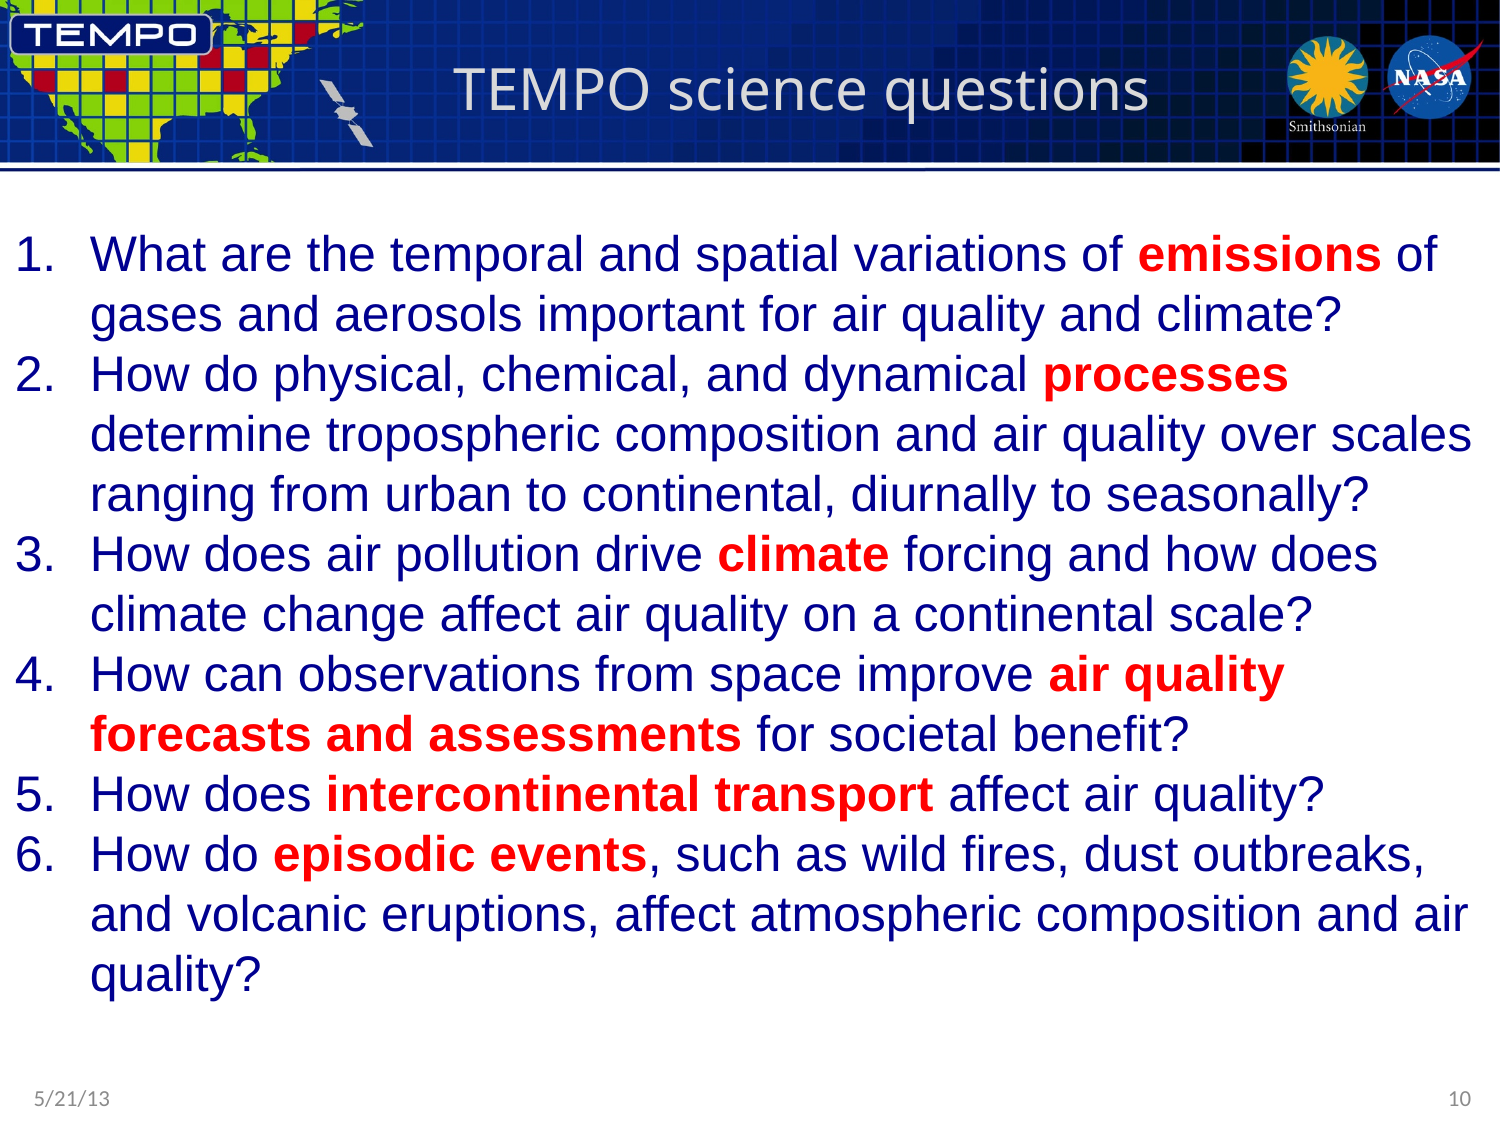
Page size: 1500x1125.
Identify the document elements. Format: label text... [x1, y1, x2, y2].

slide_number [18, 1066, 369, 1125]
title TEMPO science questions [312, 45, 1293, 150]
slide_number 10 [1136, 1066, 1487, 1125]
text_box What are the temporal and spatial variations of emissions of gases and aerosols important for air quality and climate? How do physical, chemical, and dynamical processes determine tropospheric composition and air quality over scales ranging from urban to continental, diurnally to seasonally? How does air pollution drive climate forcing and how does climate change affect air quality on a continental scale? How can observations from space improve air quality forecasts and assessments for societal benefit? How does intercontinental transport affect air quality? How do episodic events, such as wild fires, dust outbreaks, and volcanic eruptions, affect atmospheric composition and air quality? [0, 214, 1500, 1010]
picture [0, 0, 1500, 176]
